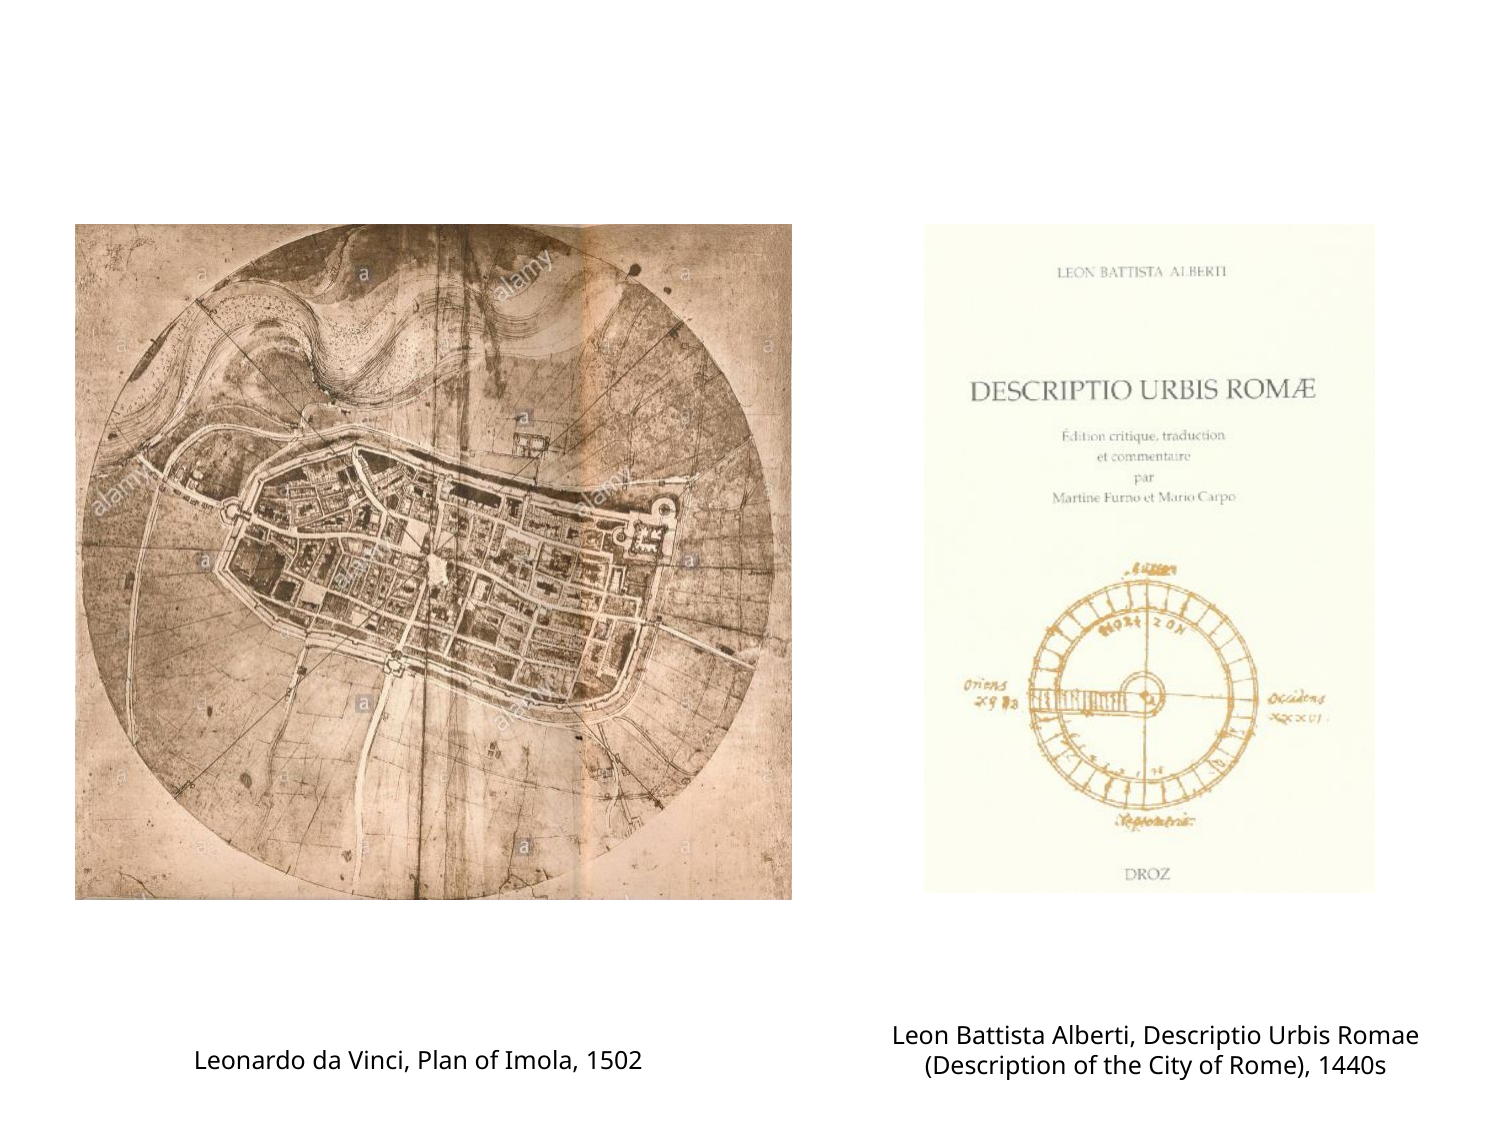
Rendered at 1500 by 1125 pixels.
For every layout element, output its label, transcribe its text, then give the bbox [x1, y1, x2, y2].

picture [924, 224, 1375, 893]
text_box Leonardo da Vinci, Plan of Imola, 1502 [124, 1037, 713, 1083]
text_box Leon Battista Alberti, Descriptio Urbis Romae (Description of the City of Rome), 1440s [862, 1012, 1450, 1088]
picture [74, 224, 792, 900]
